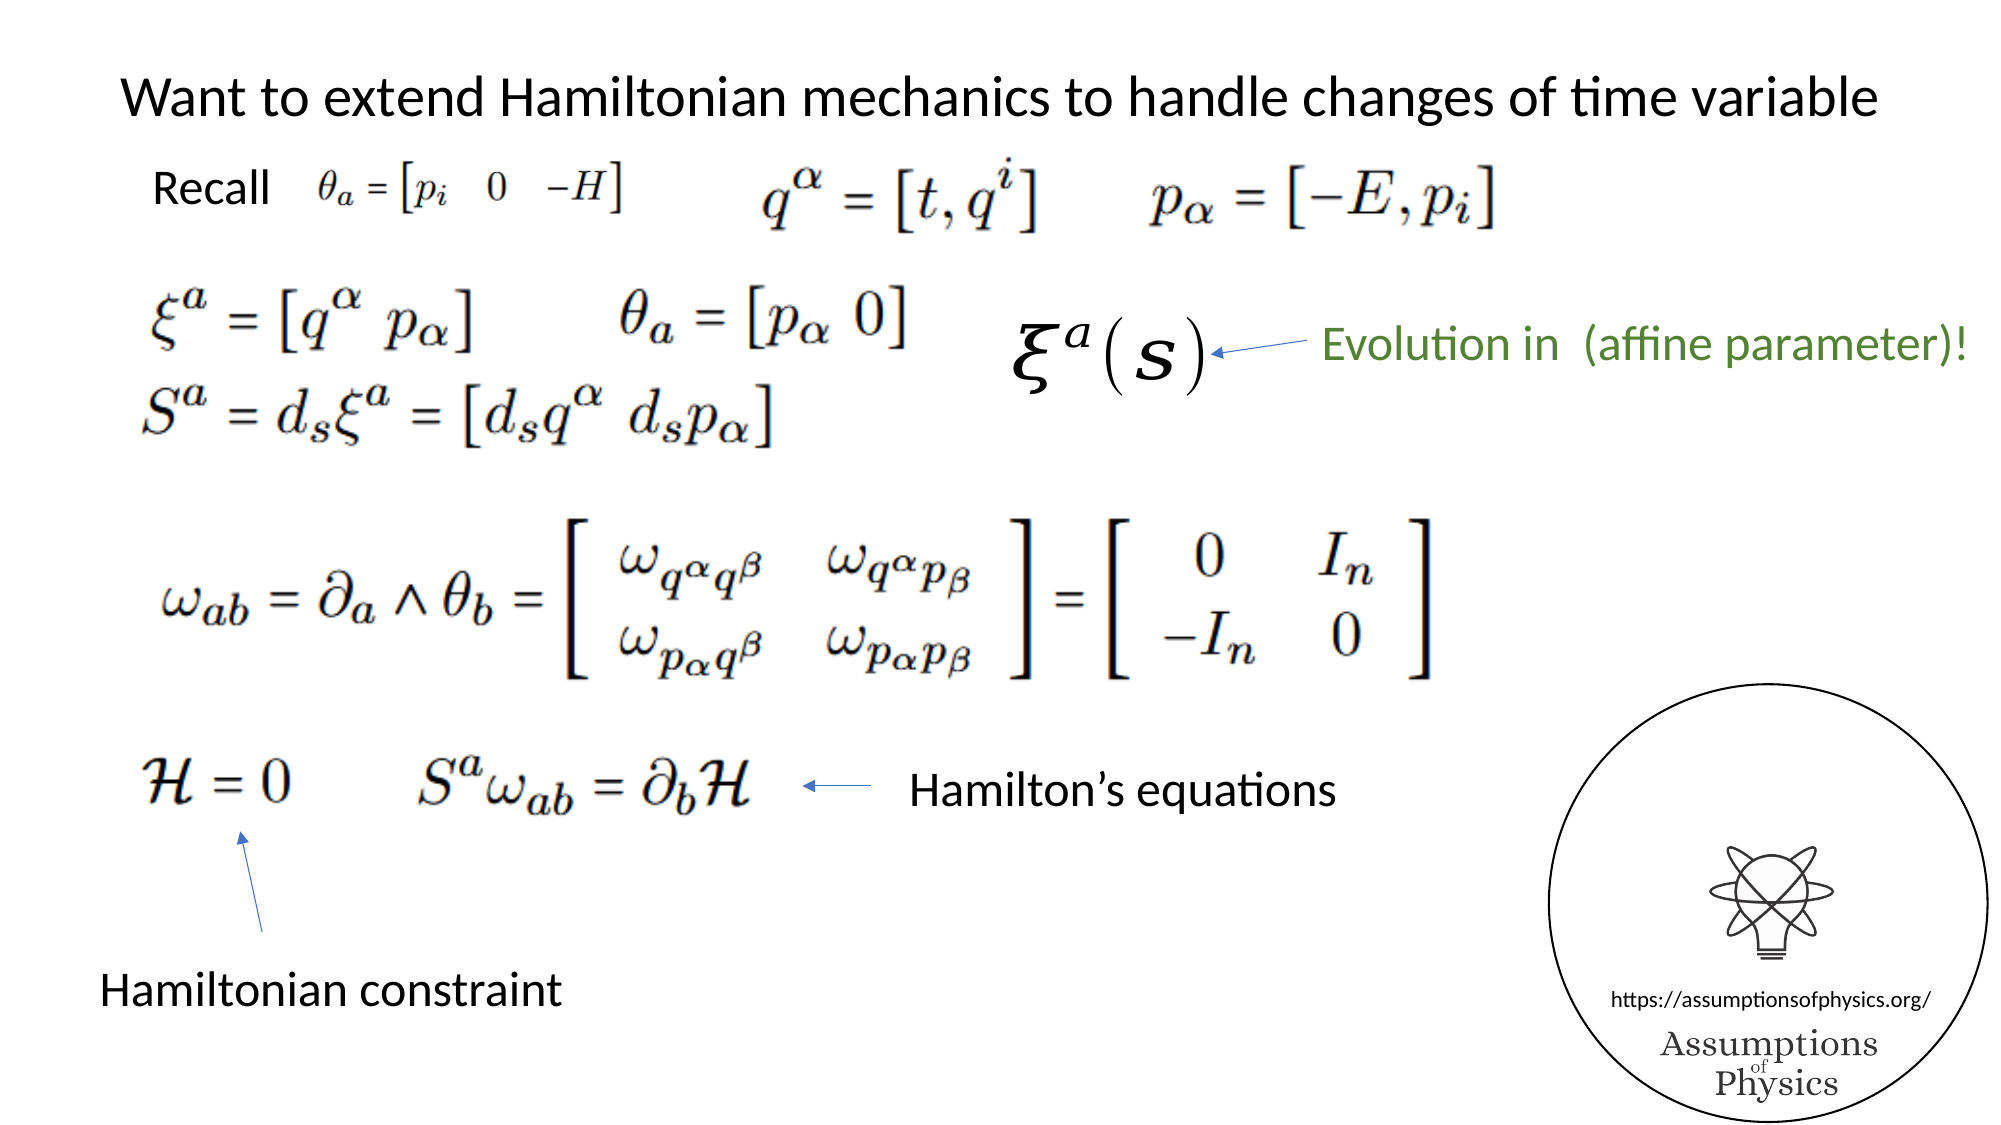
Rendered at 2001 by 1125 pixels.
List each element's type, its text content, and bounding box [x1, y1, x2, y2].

text_box Recall [137, 147, 287, 223]
text_box Hamiltonian constraint [84, 949, 578, 1025]
picture [1660, 1029, 1877, 1103]
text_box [1210, 340, 1291, 355]
picture [126, 508, 1444, 699]
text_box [240, 831, 263, 933]
text_box Hamilton’s equations [894, 748, 1353, 824]
picture [126, 270, 938, 460]
text_box Want to extend Hamiltonian mechanics to handle changes of time variable [105, 50, 1895, 136]
picture [744, 148, 1040, 249]
picture [303, 150, 634, 225]
picture [1136, 148, 1497, 243]
picture [404, 747, 757, 825]
picture [1709, 846, 1834, 960]
picture [130, 747, 296, 813]
